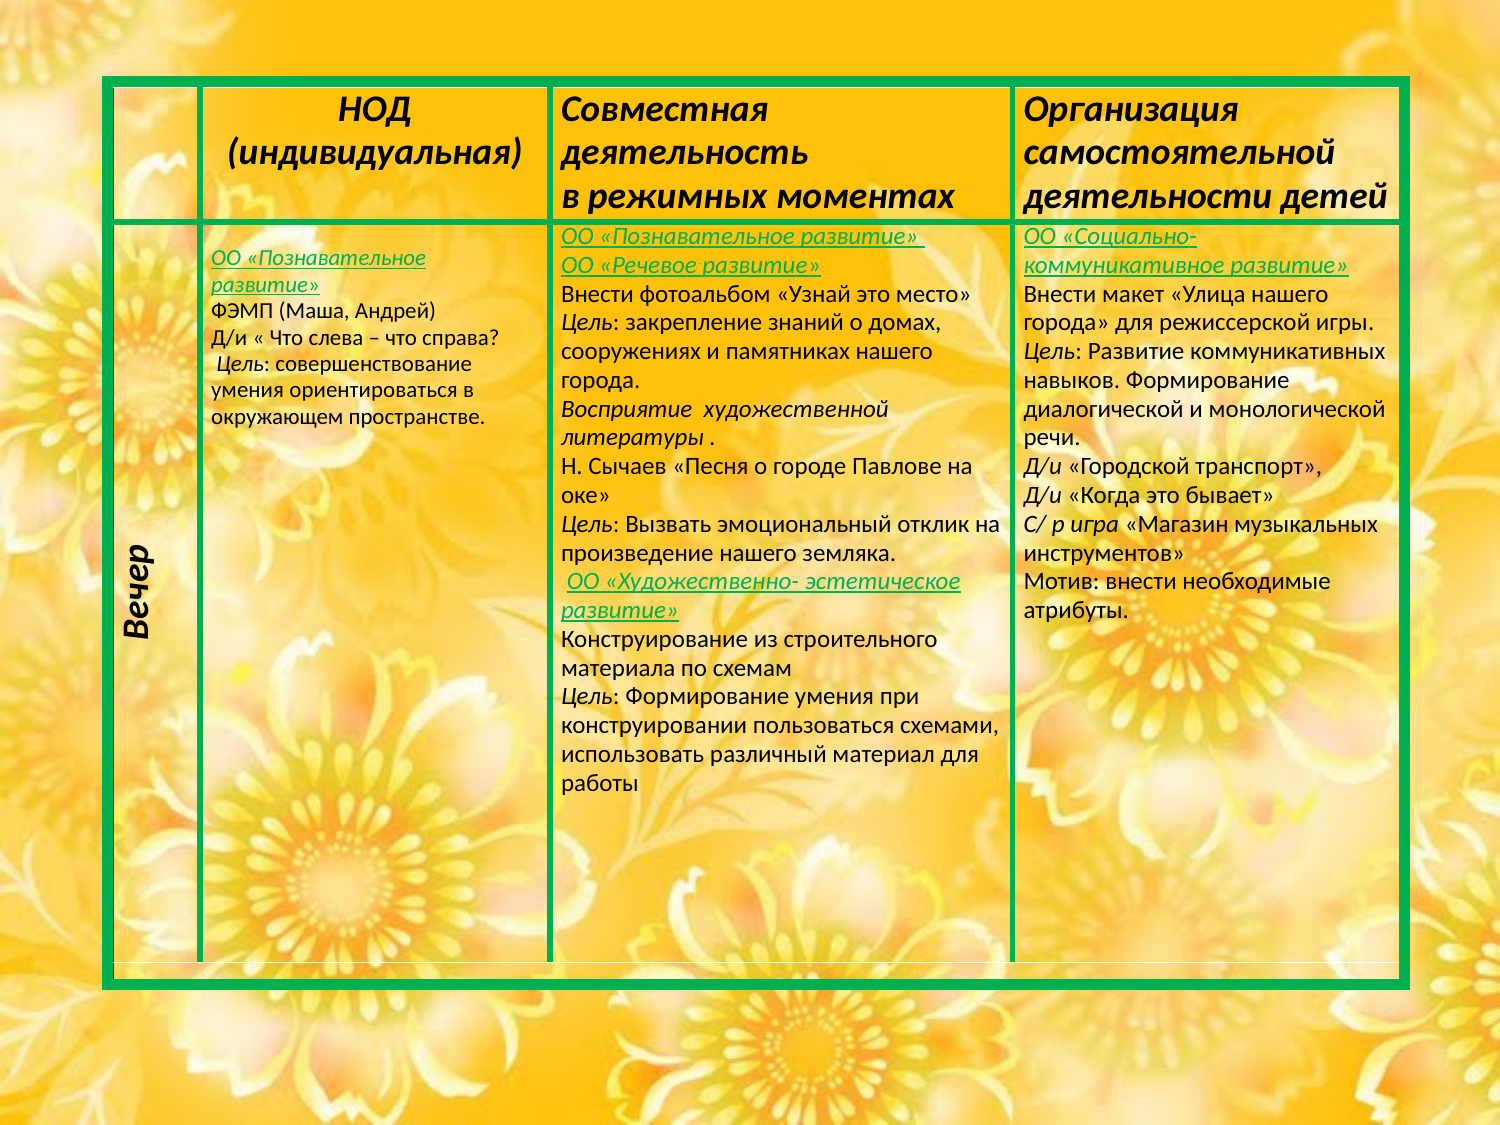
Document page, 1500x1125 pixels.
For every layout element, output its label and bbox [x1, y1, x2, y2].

picture [0, 0, 1500, 1125]
table_header [113, 87, 1399, 979]
